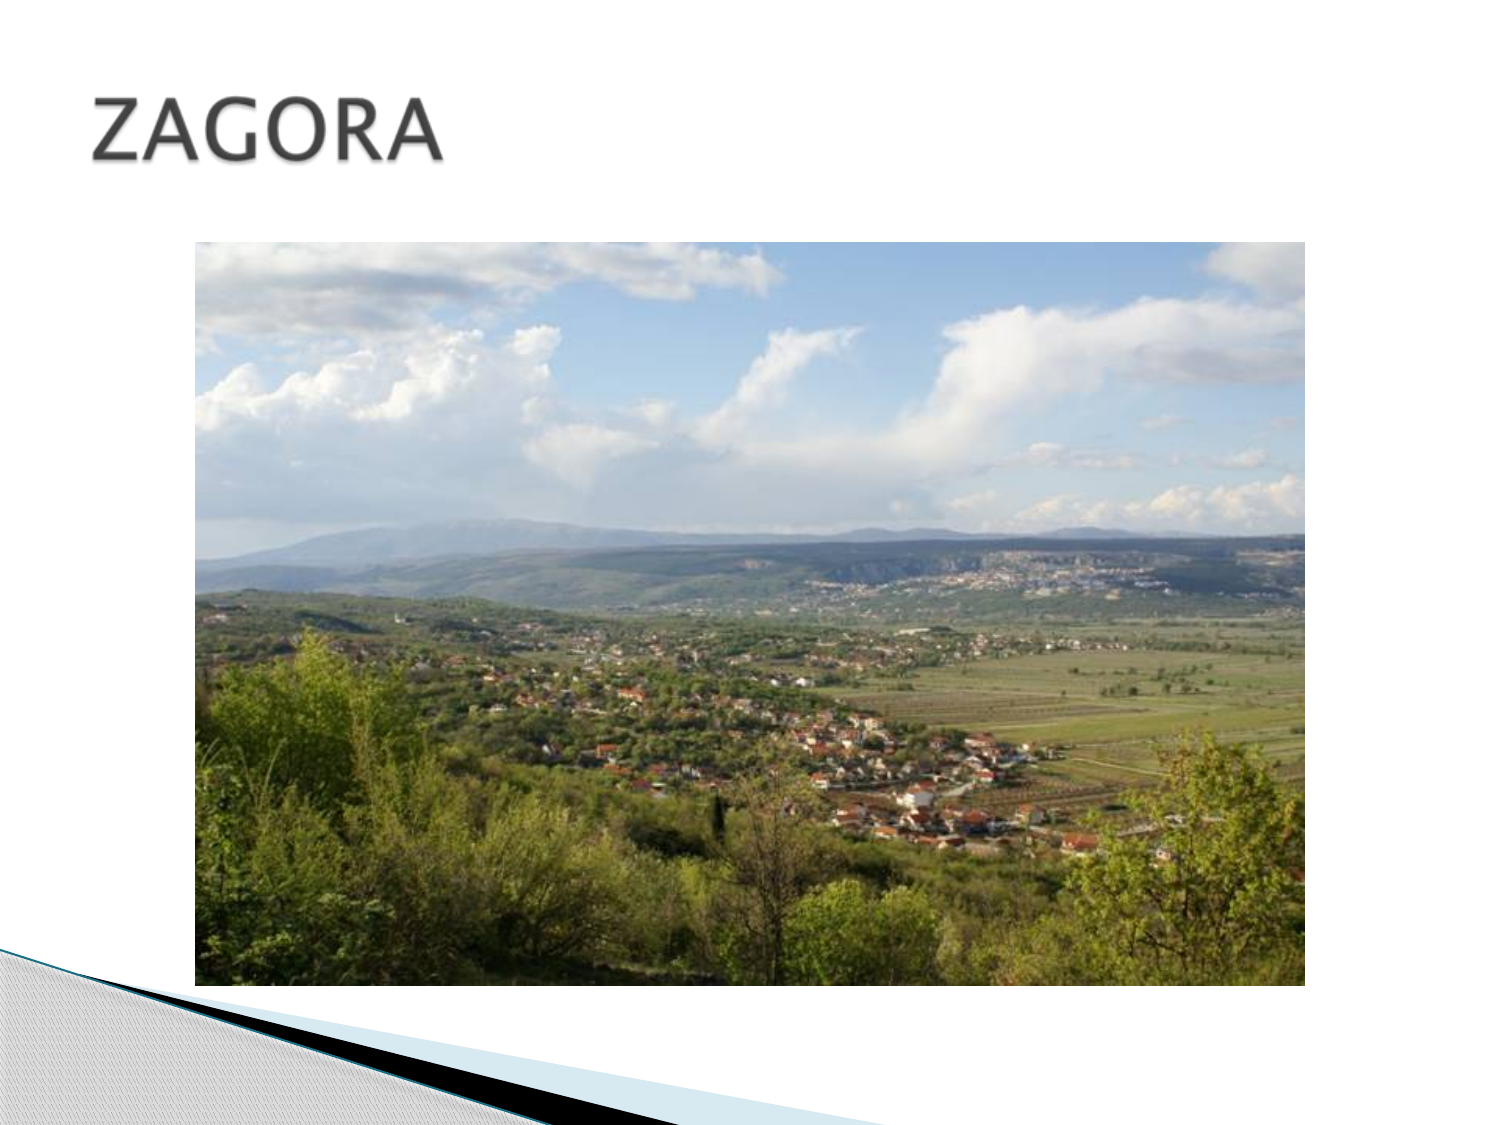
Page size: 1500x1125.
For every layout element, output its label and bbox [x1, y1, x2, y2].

list [195, 245, 1305, 986]
title [31, 43, 1427, 235]
